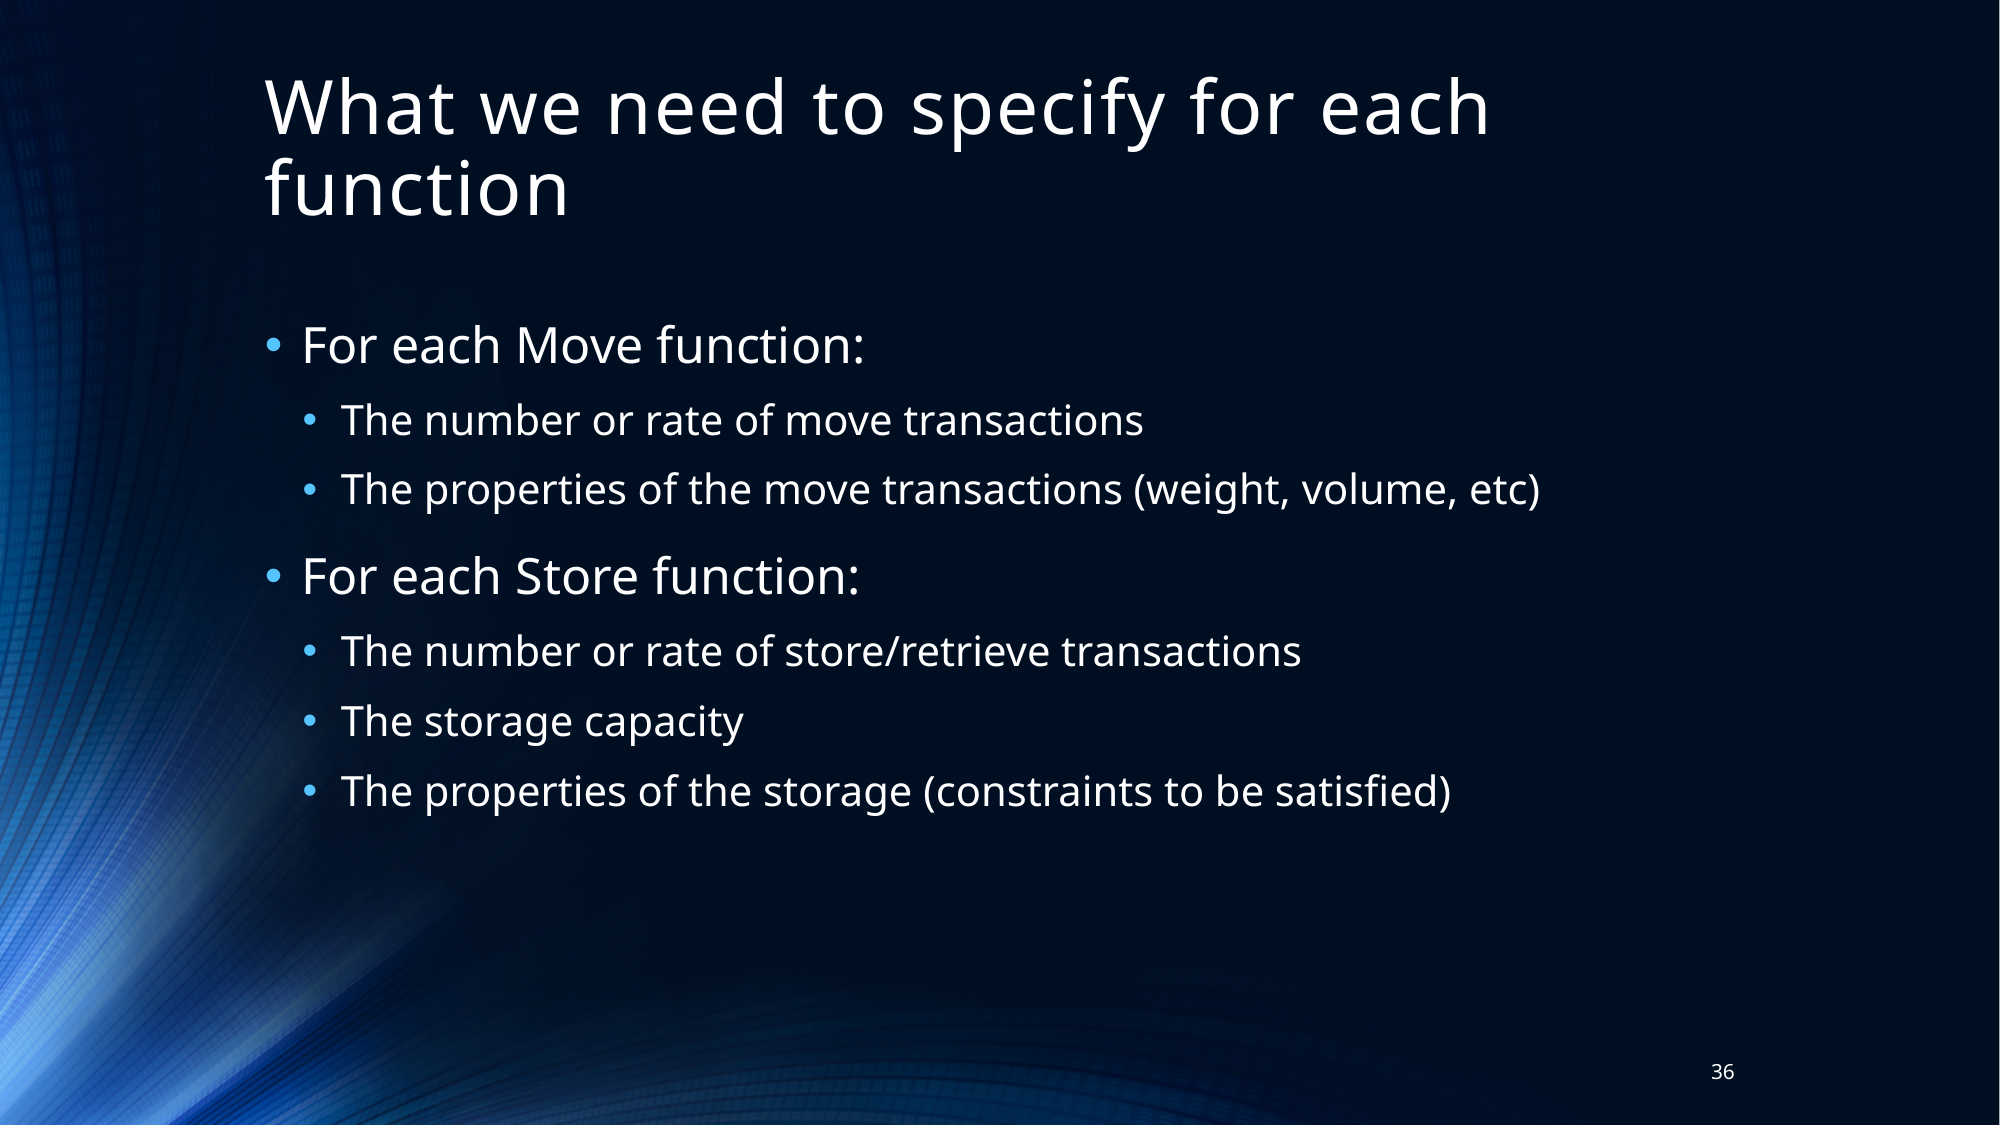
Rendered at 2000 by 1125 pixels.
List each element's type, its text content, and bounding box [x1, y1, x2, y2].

list For each Move function: The number or rate of move transactions The properties of the move transactions (weight, volume, etc) For each Store function: The number or rate of store/retrieve transactions The storage capacity The properties of the storage (constraints to be satisfied) [249, 312, 1749, 988]
title What we need to specify for each function [249, 62, 1750, 288]
picture [0, 0, 2000, 1125]
slide_number 36 [1612, 1050, 1750, 1096]
